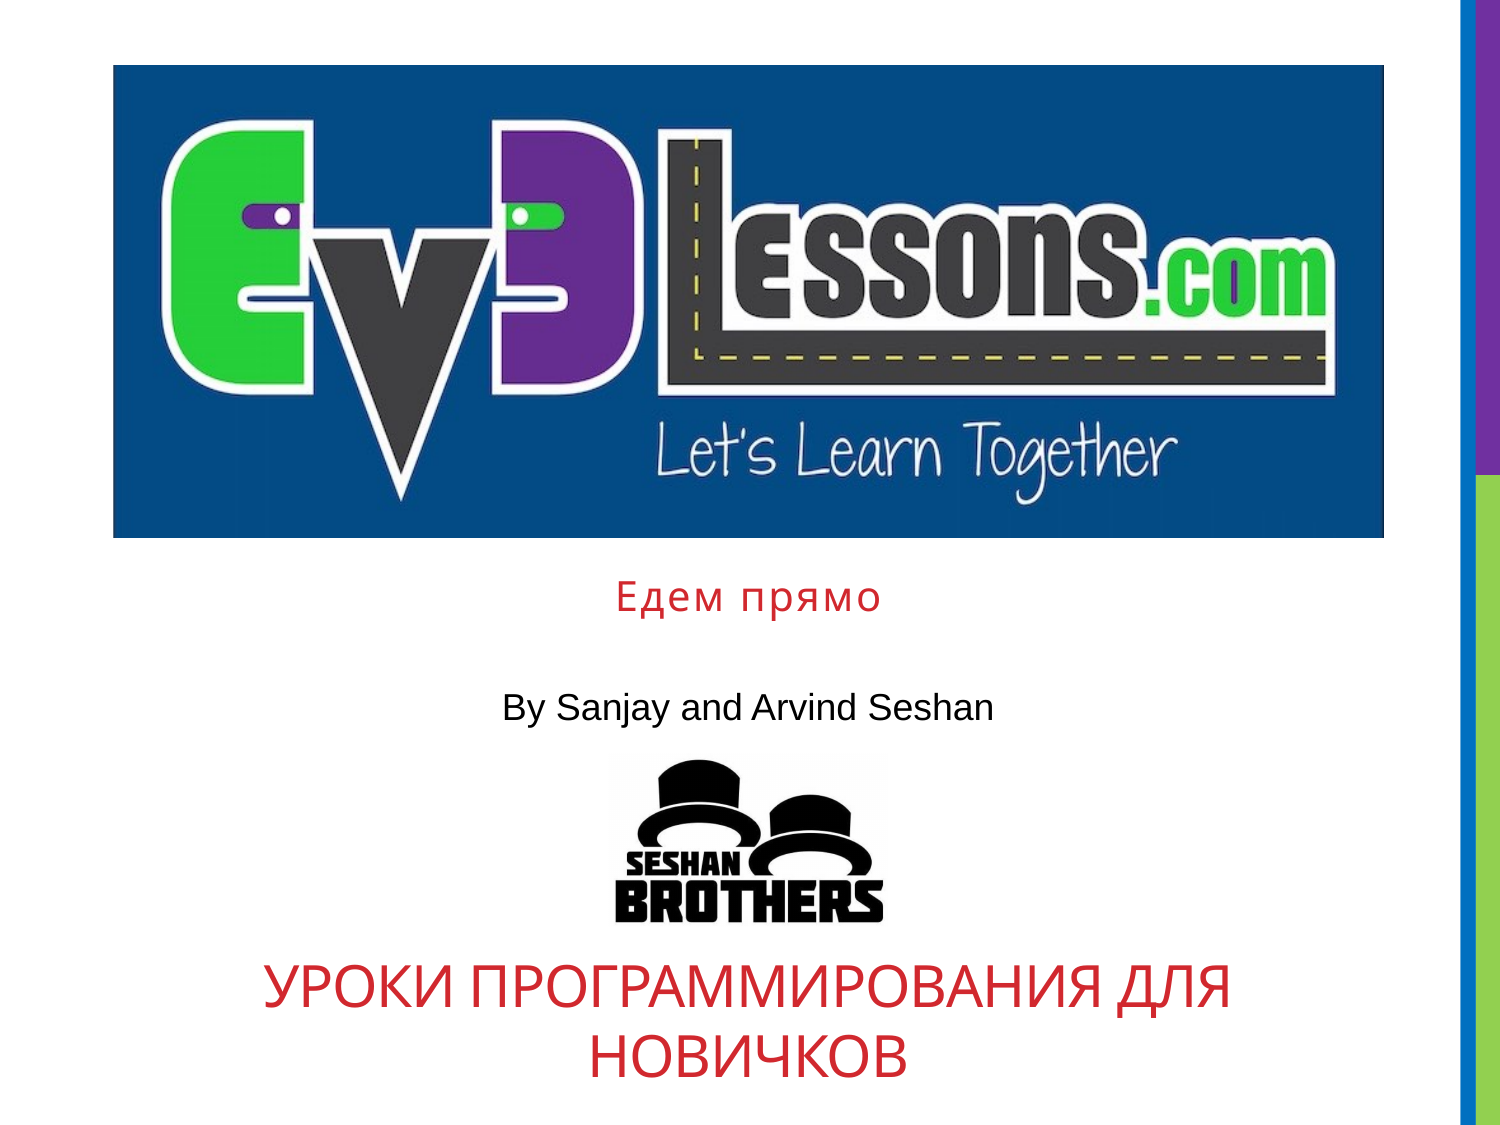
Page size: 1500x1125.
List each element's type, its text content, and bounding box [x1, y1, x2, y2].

picture [113, 65, 1384, 538]
title Уроки программирования для новичков [82, 941, 1415, 1041]
picture [608, 752, 889, 928]
subtitle Едем прямо [185, 562, 1311, 713]
